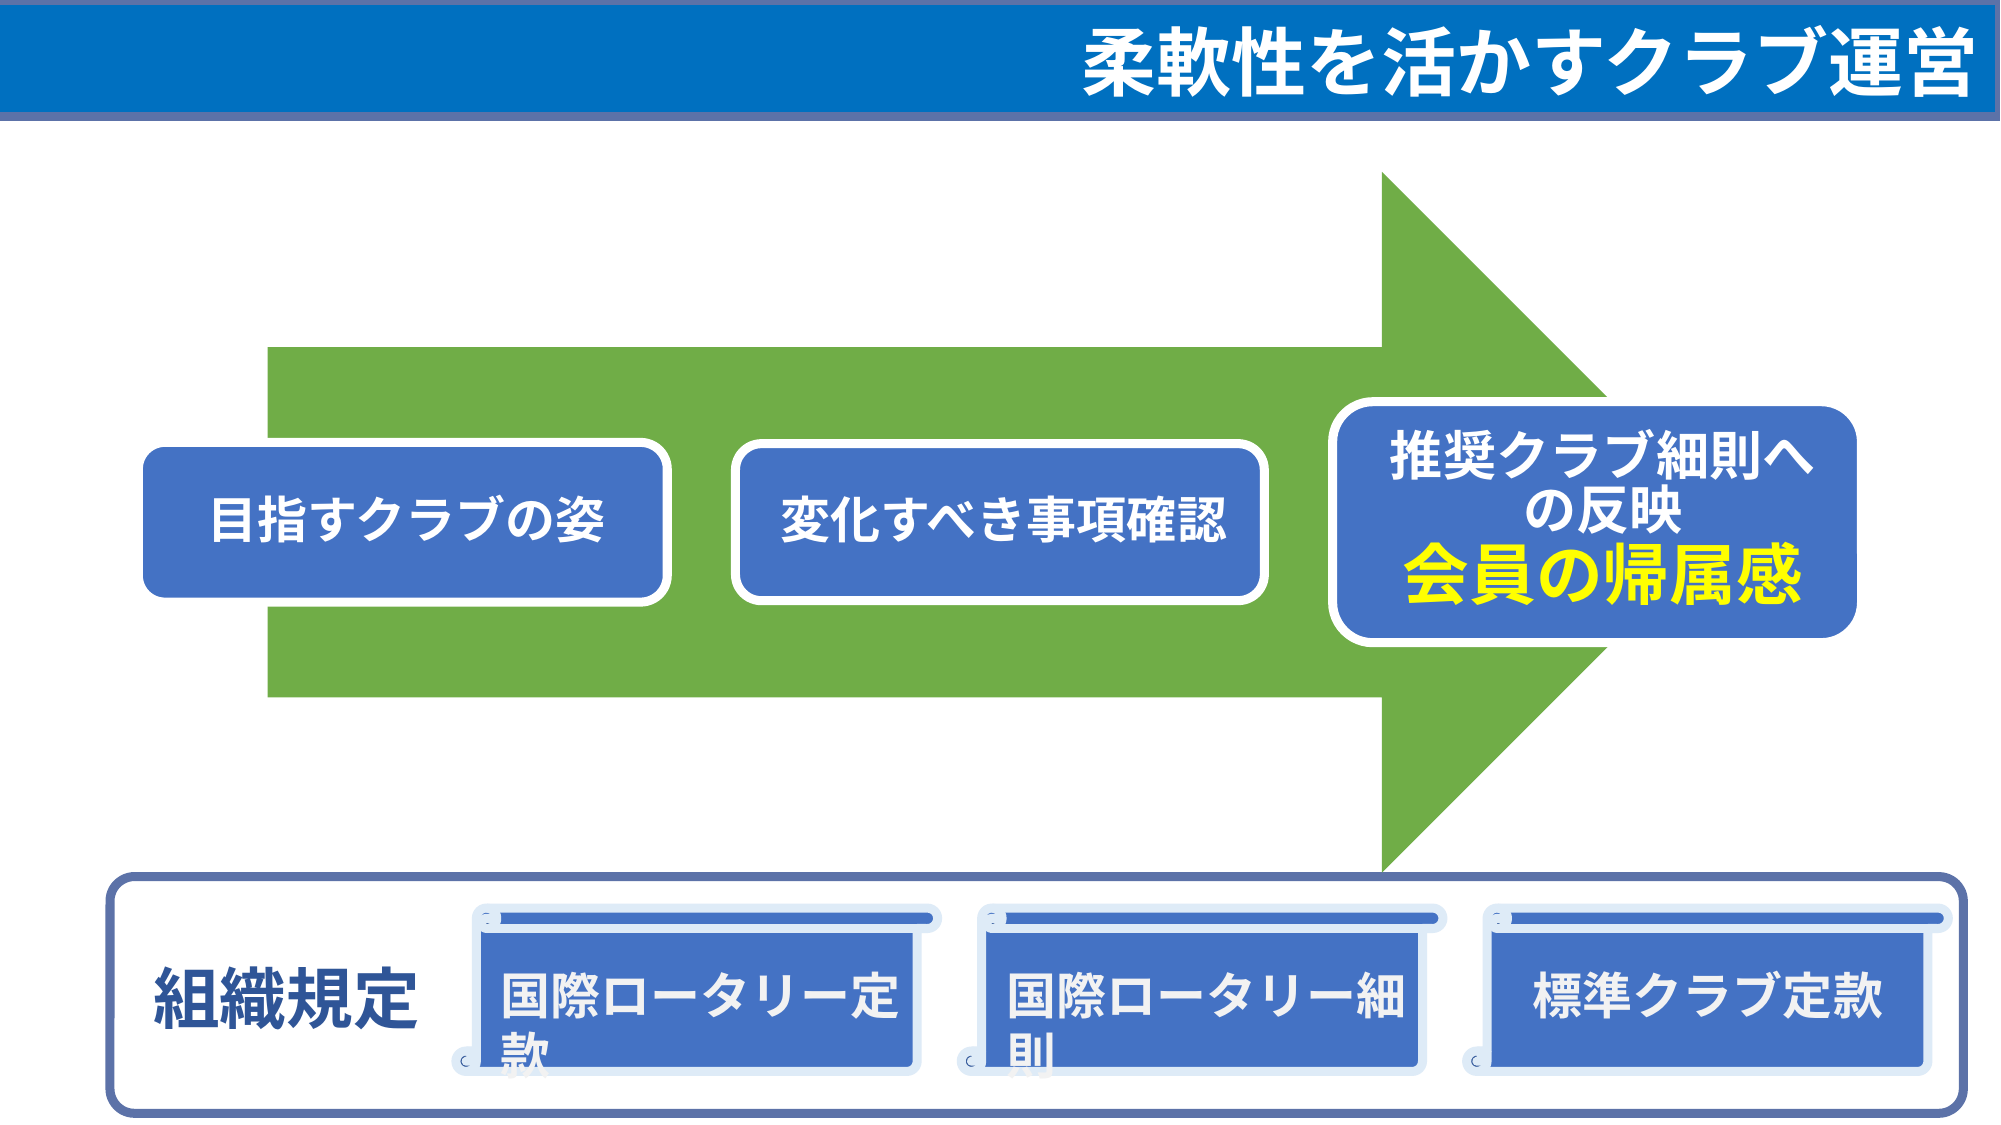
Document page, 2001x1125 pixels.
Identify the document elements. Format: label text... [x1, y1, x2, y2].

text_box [109, 876, 1964, 1114]
text_box 柔軟性を活かすクラブ運営 [813, 24, 1994, 123]
text_box [0, 0, 2000, 121]
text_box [137, 171, 1863, 874]
